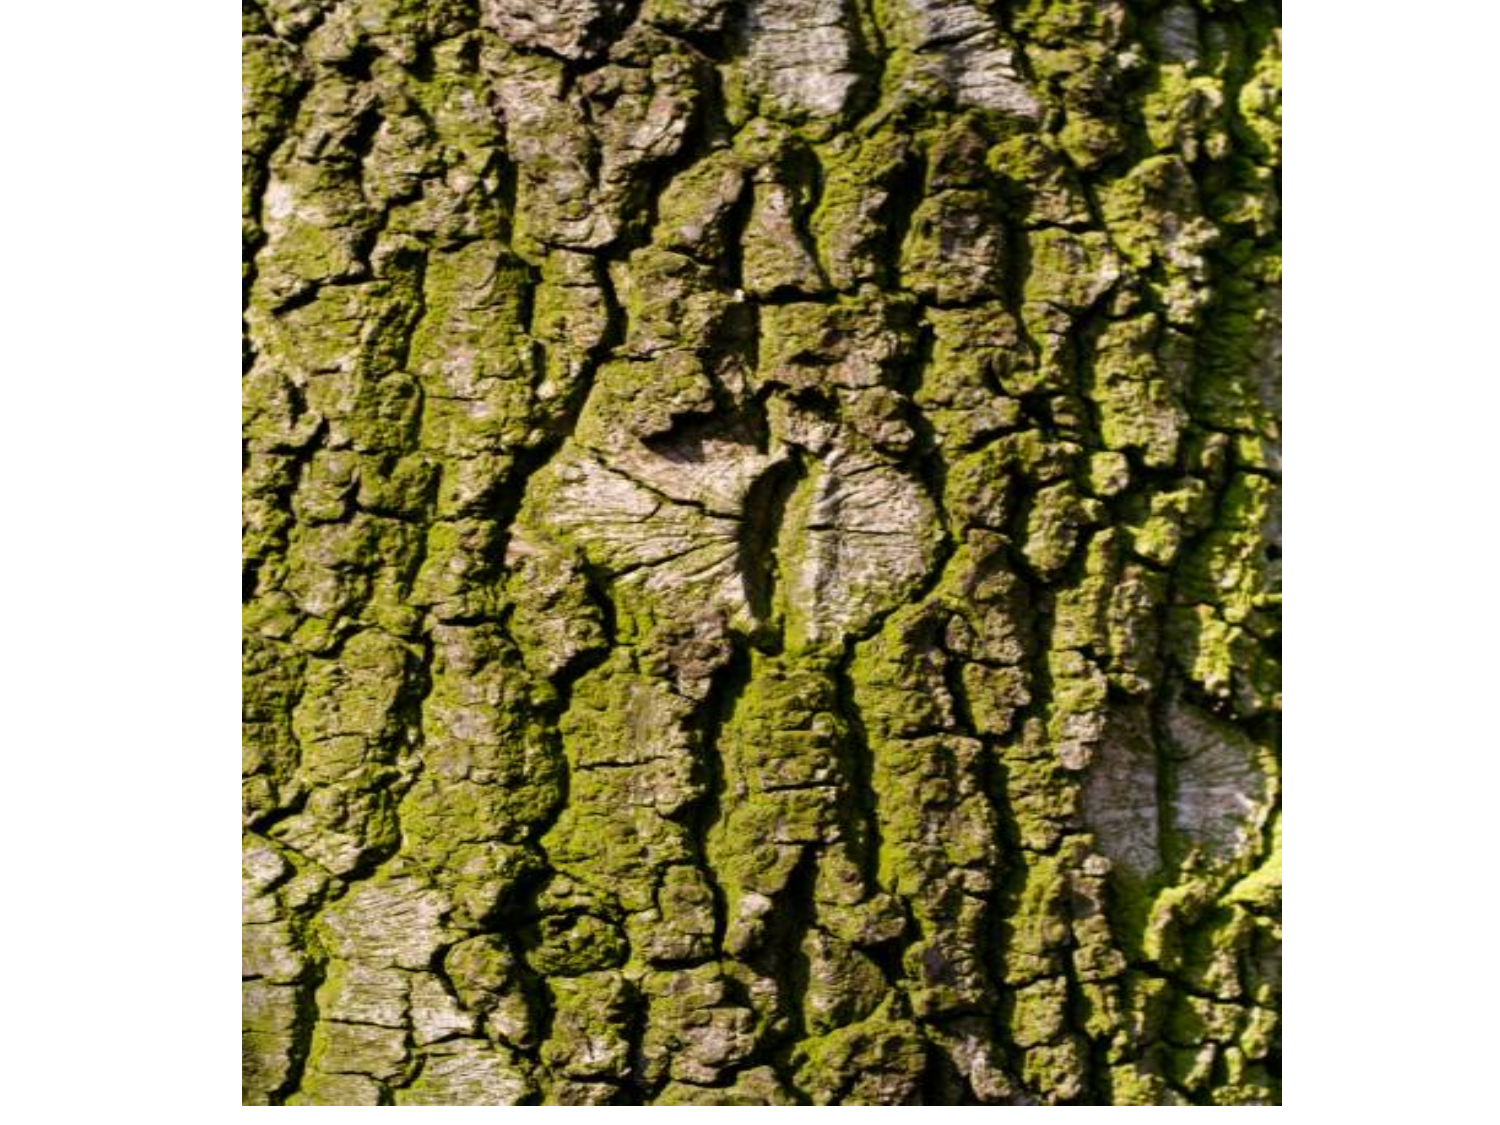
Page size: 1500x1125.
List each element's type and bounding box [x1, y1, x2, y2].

picture [241, 0, 1282, 1107]
